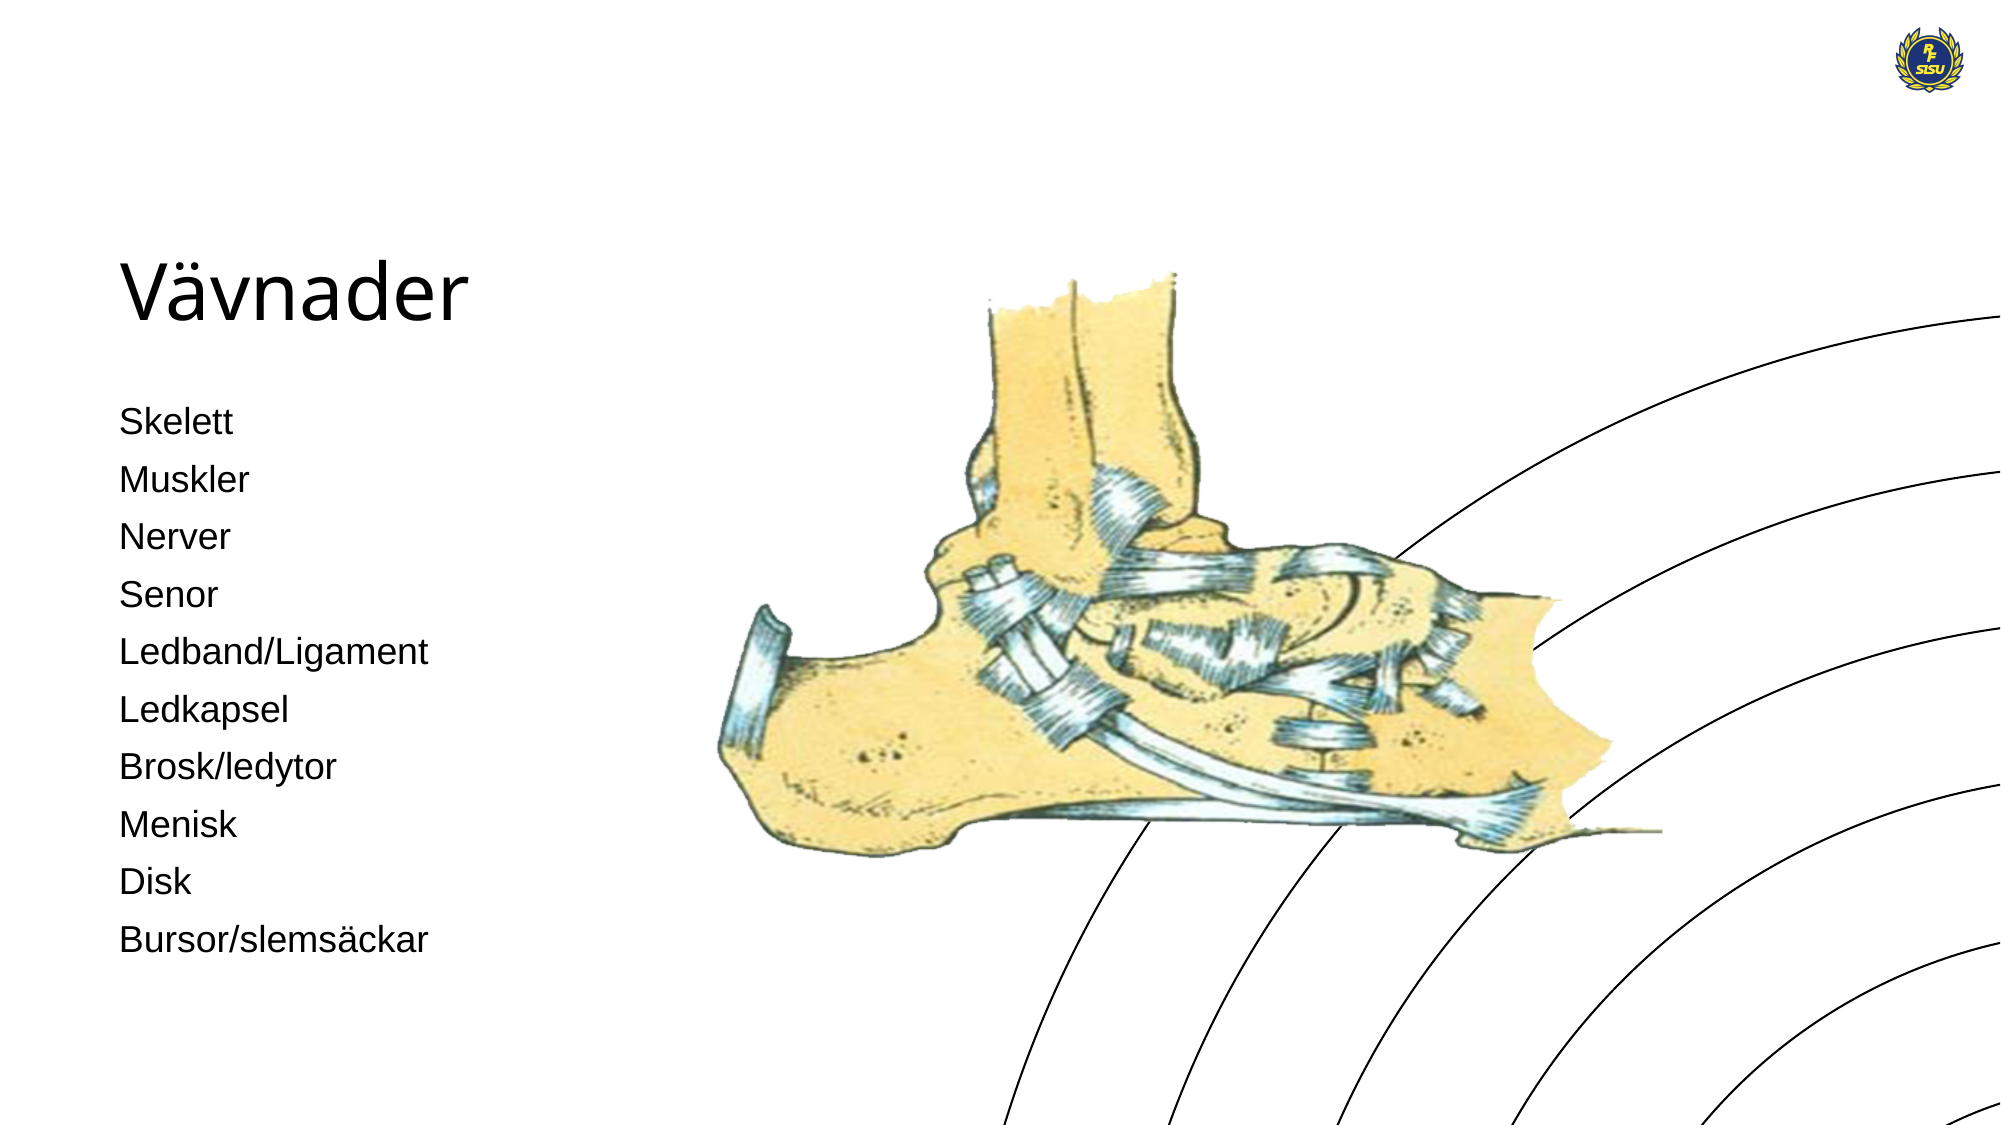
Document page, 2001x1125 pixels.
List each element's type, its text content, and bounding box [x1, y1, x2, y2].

title Vävnader [120, 166, 526, 338]
list Skelett Muskler Nerver Senor Ledband/Ligament Ledkapsel Brosk/ledytor Menisk Disk Bursor/slemsäckar [119, 397, 526, 1041]
picture [526, 109, 1808, 1079]
picture [1895, 27, 1964, 93]
